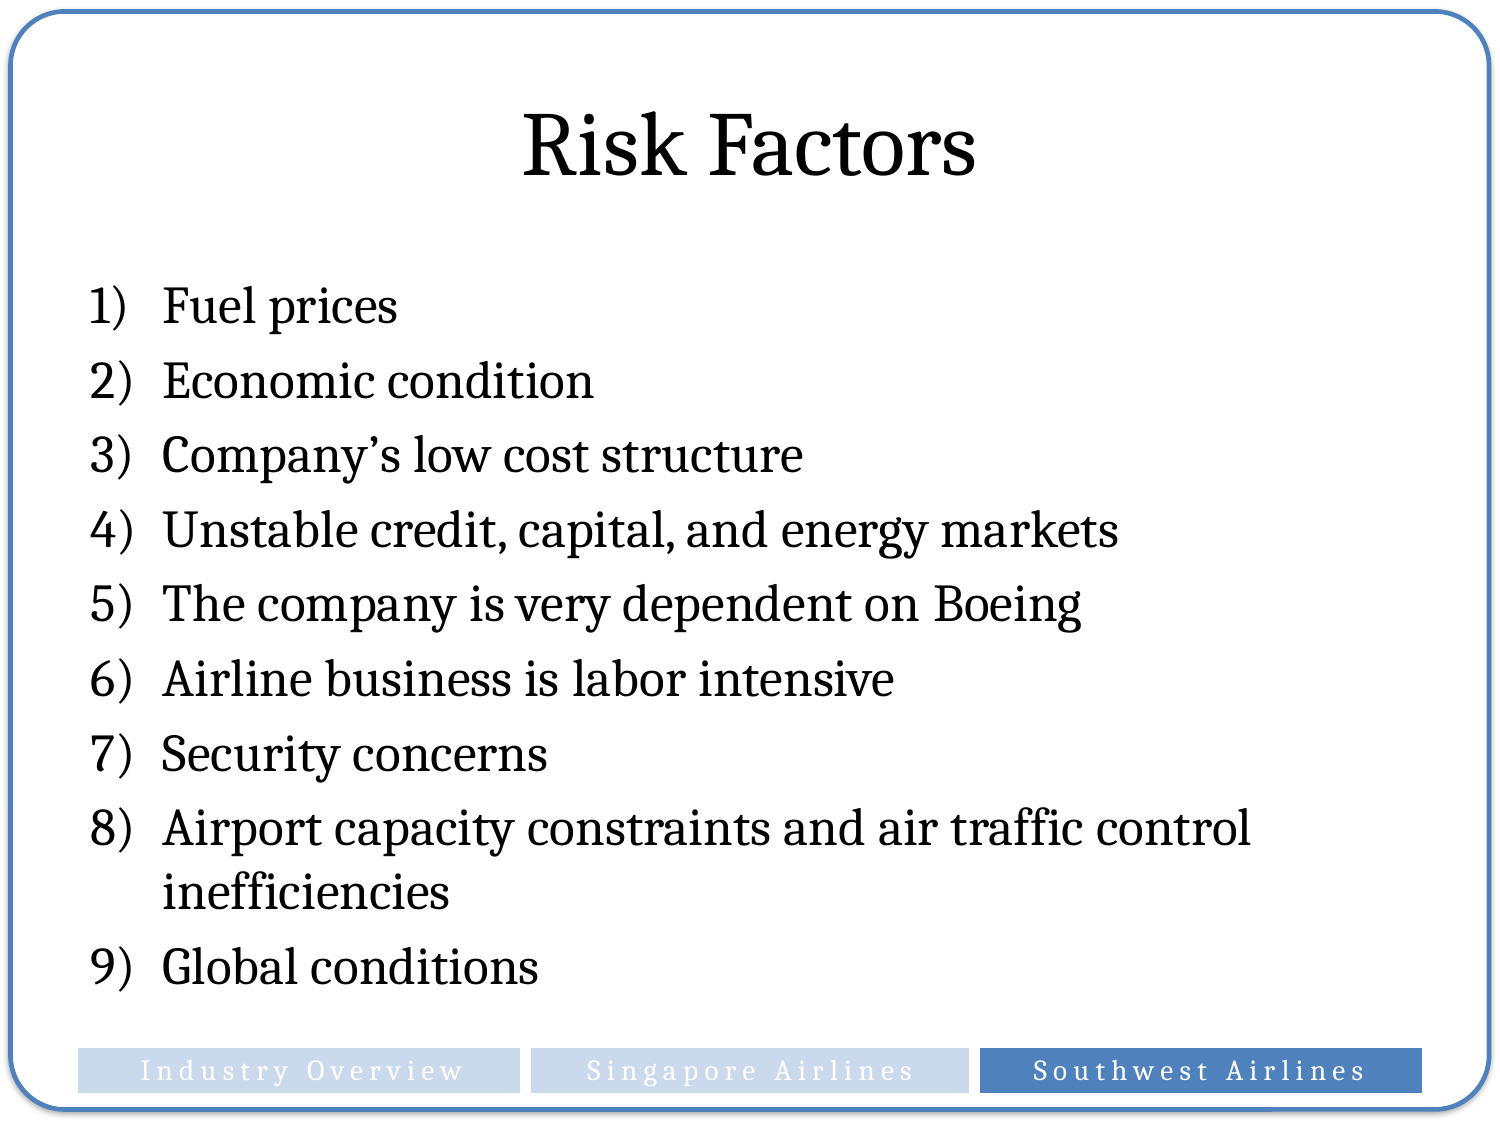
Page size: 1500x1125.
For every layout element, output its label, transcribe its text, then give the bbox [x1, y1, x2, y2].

title Risk Factors [75, 45, 1425, 233]
text_box [63, 1045, 976, 1108]
list Fuel prices Economic condition Company’s low cost structure Unstable credit, capital, and energy markets The company is very dependent on Boeing Airline business is labor intensive Security concerns Airport capacity constraints and air traffic control inefficiencies Global conditions [75, 262, 1425, 1005]
